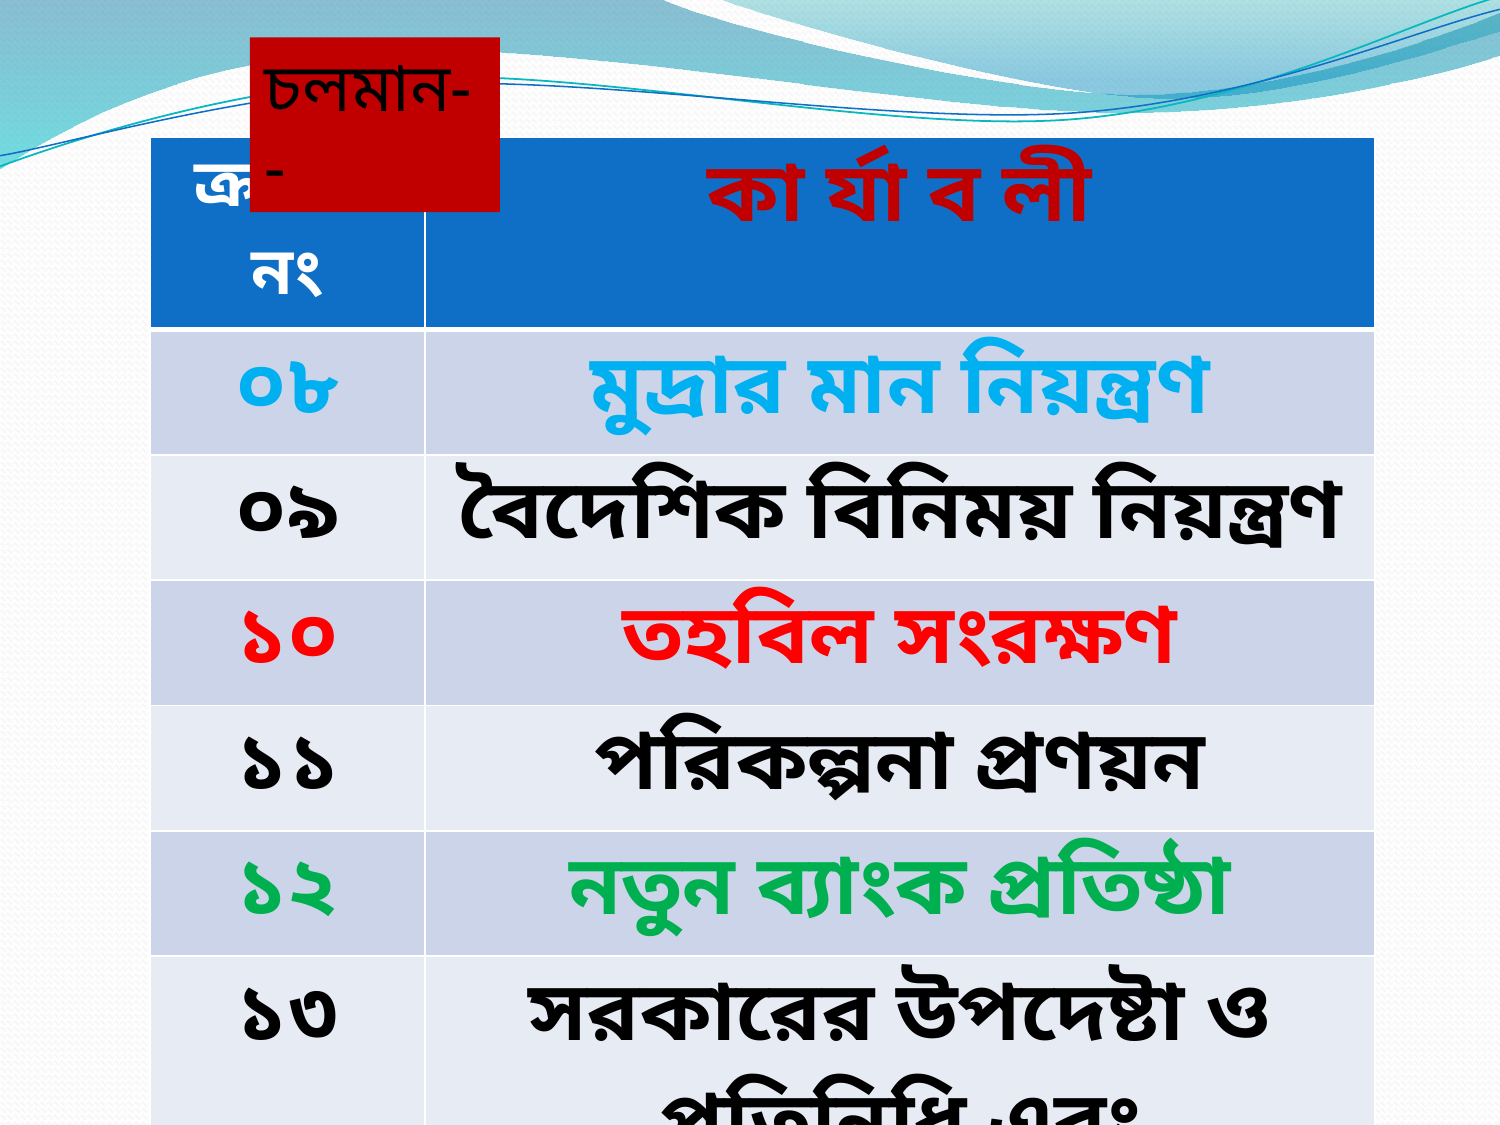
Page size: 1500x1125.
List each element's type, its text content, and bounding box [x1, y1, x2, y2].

table_cell নতুন ব্যাংক প্রতিষ্ঠা [426, 832, 1374, 955]
table_cell ১২ [151, 832, 424, 955]
table_cell পরিকল্পনা প্রণয়ন [426, 706, 1374, 830]
table_cell তহবিল সংরক্ষণ [426, 581, 1374, 705]
table_cell ১৩ [151, 957, 424, 1125]
table_header কা র্যা ব লী [426, 138, 1374, 327]
table_cell ১০ [151, 581, 424, 705]
table_header ক্রমিক নং [151, 138, 424, 327]
table_cell মুদ্রার মান নিয়ন্ত্রণ [426, 332, 1374, 454]
text_box চলমান-- [249, 37, 500, 213]
table_cell ০৯ [151, 456, 424, 579]
table_cell বৈদেশিক বিনিময় নিয়ন্ত্রণ [426, 456, 1374, 579]
table_cell সরকারের উপদেষ্টা ও প্রতিনিধি এবং [426, 957, 1374, 1125]
table_cell ১১ [151, 706, 424, 830]
table_cell ০৮ [151, 332, 424, 454]
